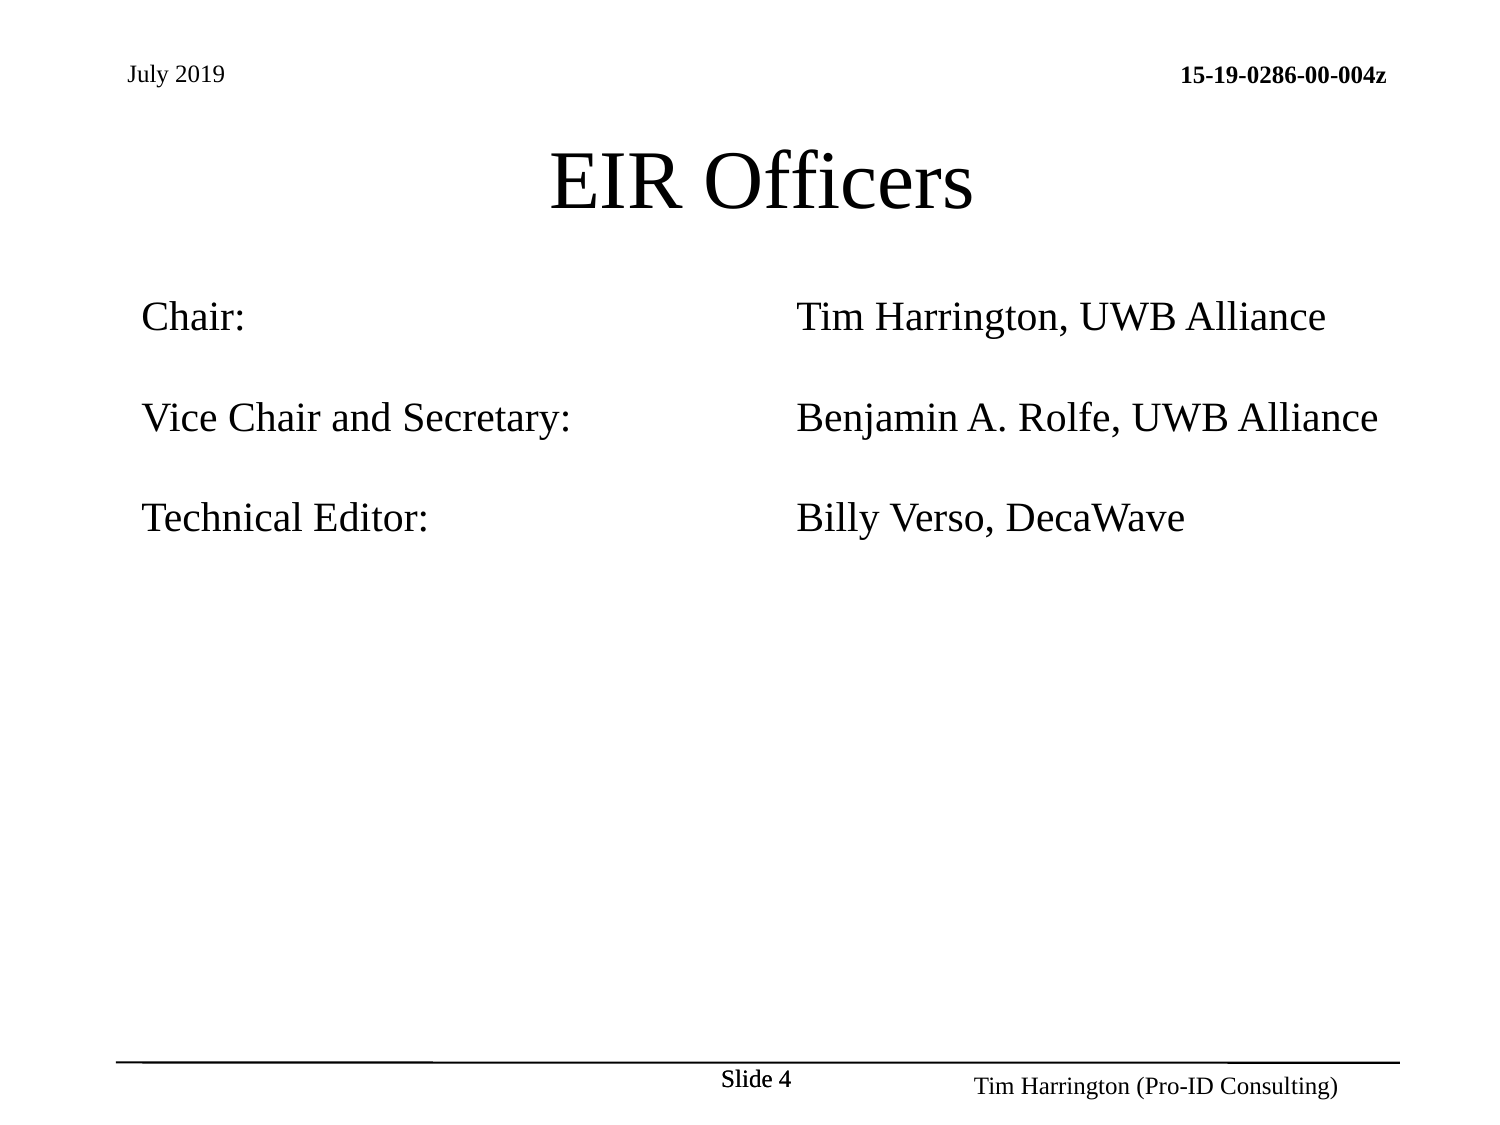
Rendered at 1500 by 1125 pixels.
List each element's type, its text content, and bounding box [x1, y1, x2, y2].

text_box Chair: Tim Harrington, UWB Alliance Vice Chair and Secretary: Benjamin A. Rolfe, UWB Alliance Technical Editor: Billy Verso, DecaWave [124, 290, 1400, 1016]
text_box EIR Officers [124, 112, 1400, 238]
text_box Slide 4 [675, 1062, 838, 1093]
